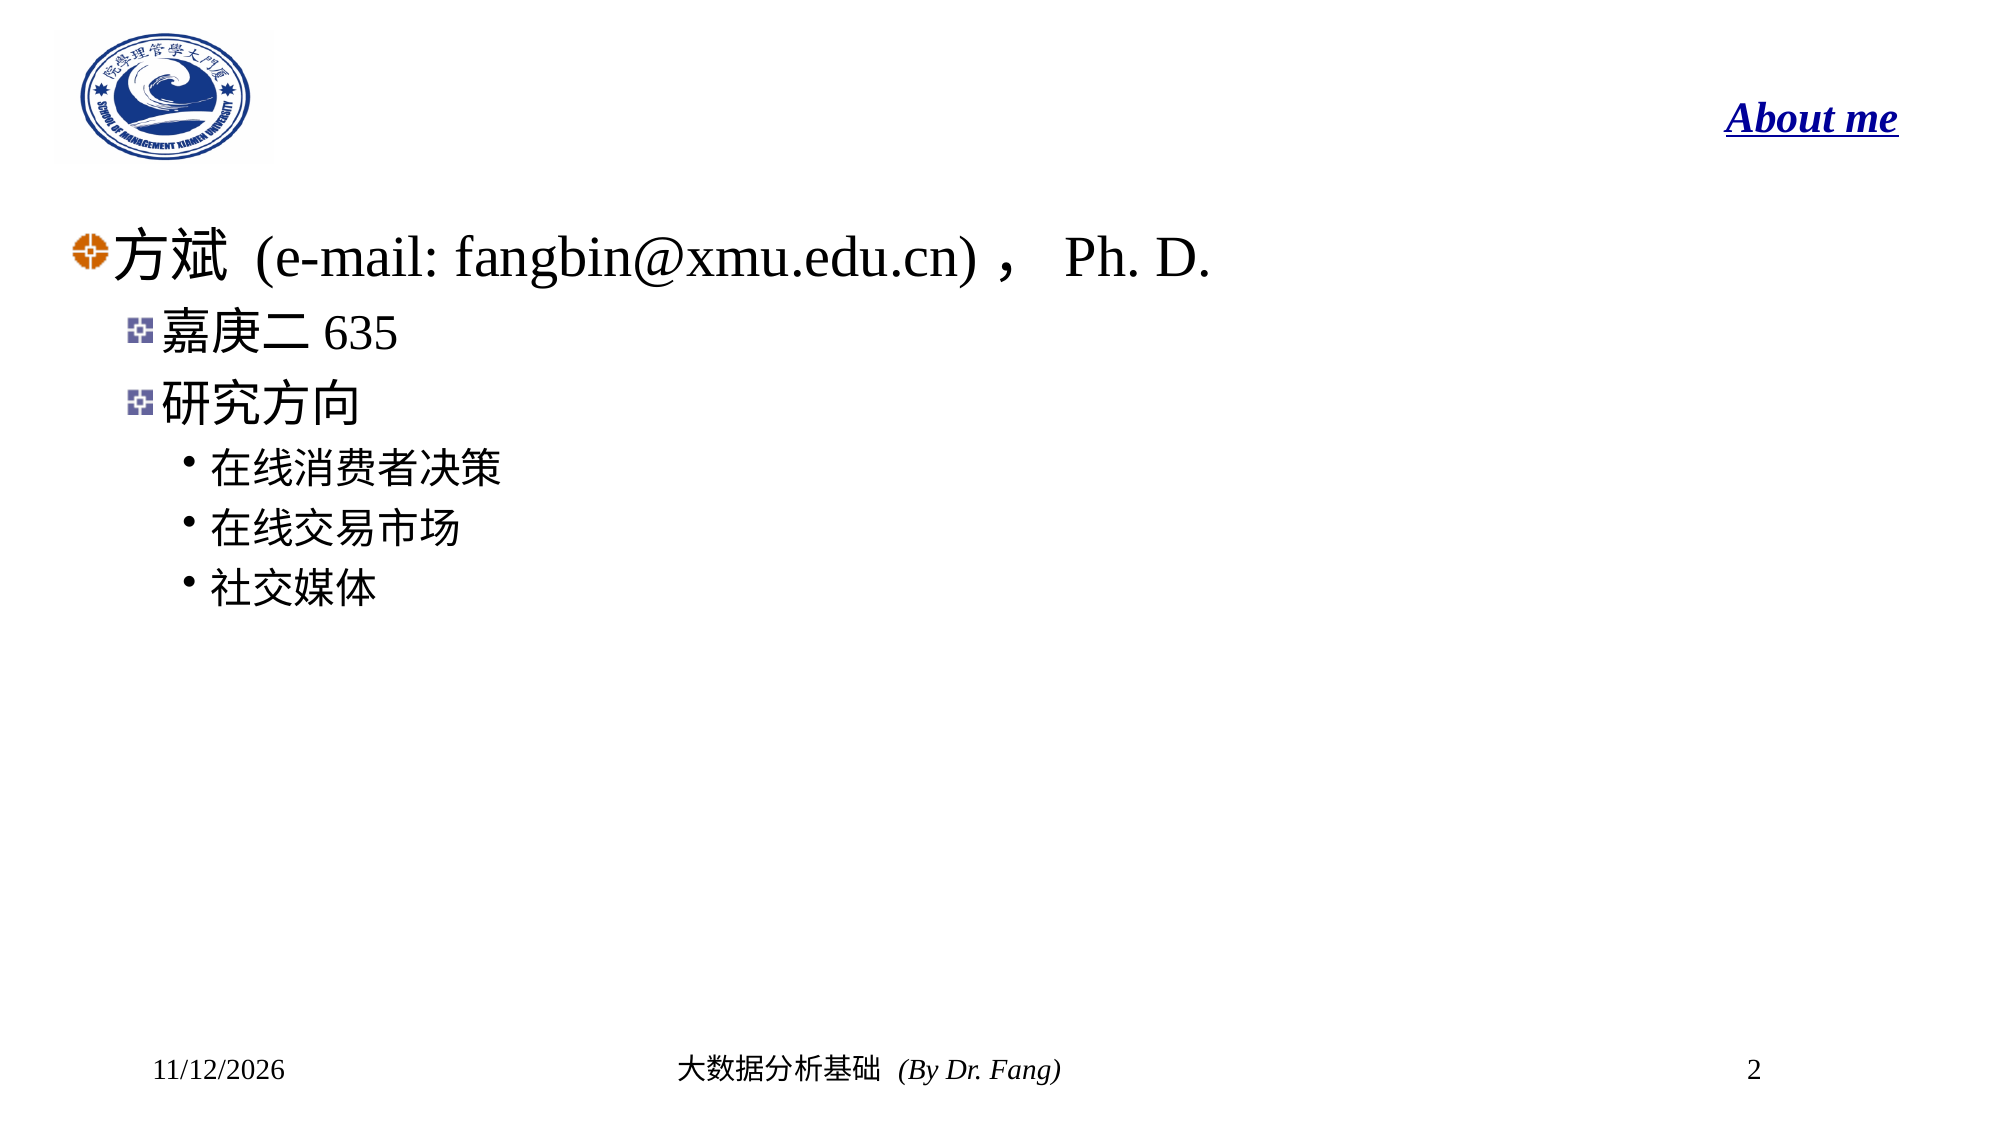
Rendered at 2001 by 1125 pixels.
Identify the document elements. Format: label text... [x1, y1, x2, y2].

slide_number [137, 1042, 588, 1103]
title About me [291, 7, 1914, 173]
slide_number 2 [1732, 1042, 1863, 1103]
footer 大数据分析基础 (By Dr. Fang) [662, 1042, 1626, 1103]
picture [126, 316, 153, 343]
picture [69, 232, 111, 274]
list 方斌 (e-mail: fangbin@xmu.edu.cn)，Ph. D. 嘉庚二635 研究方向 在线消费者决策 在线交易市场 社交媒体 [54, 196, 1946, 1035]
picture [126, 388, 153, 415]
picture [54, 30, 274, 164]
